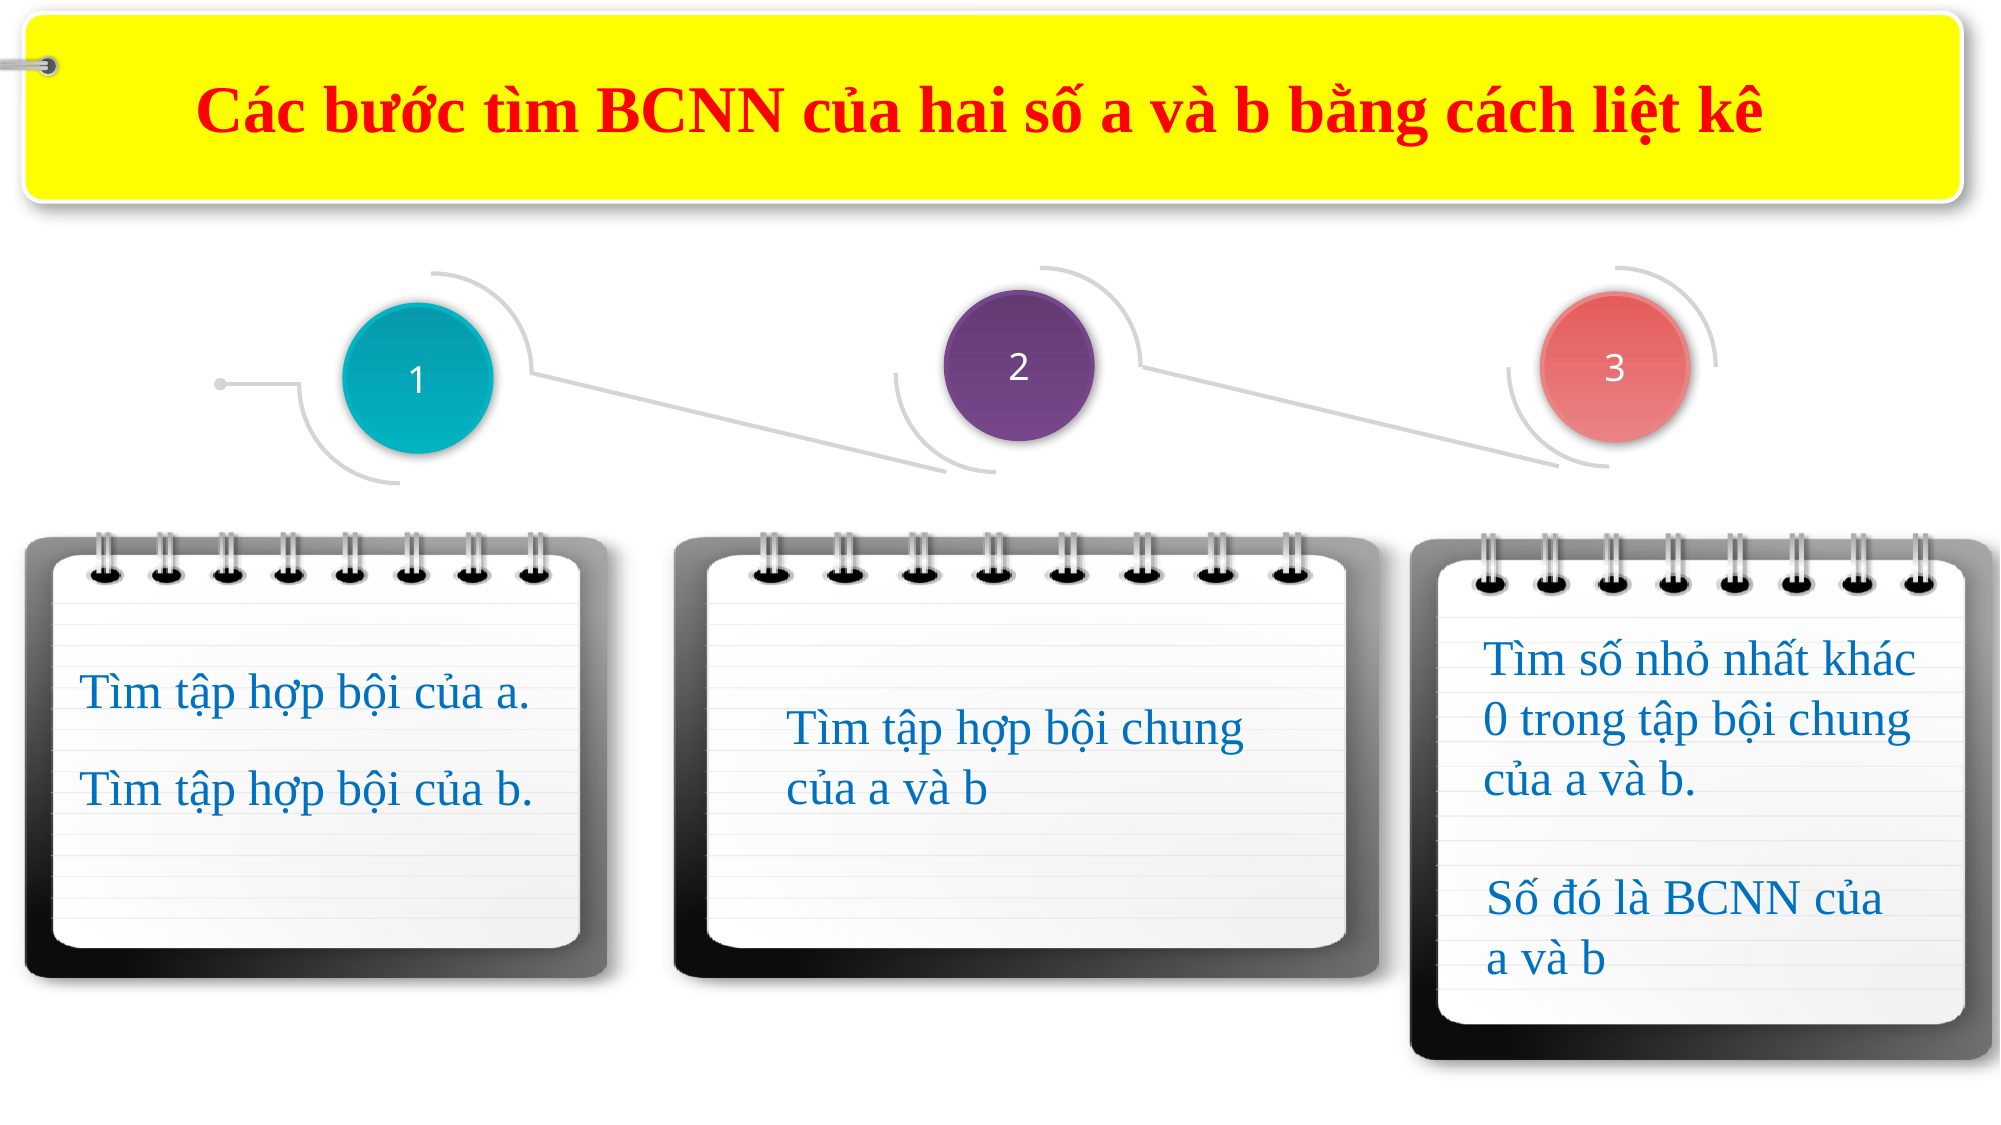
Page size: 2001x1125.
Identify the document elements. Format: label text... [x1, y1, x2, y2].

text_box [38, 56, 58, 76]
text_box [430, 273, 997, 473]
text_box Các bước tìm BCNN của hai số a và b bằng cách liệt kê [73, 58, 1888, 153]
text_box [1039, 267, 1610, 467]
text_box 3 [1610, 293, 1689, 441]
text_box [220, 384, 400, 484]
picture [651, 525, 2000, 1087]
text_box 1 [344, 304, 430, 452]
text_box 2 [997, 292, 1039, 439]
text_box [22, 11, 1963, 203]
picture [6, 525, 647, 1001]
text_box [1615, 267, 1716, 368]
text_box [0, 61, 48, 70]
